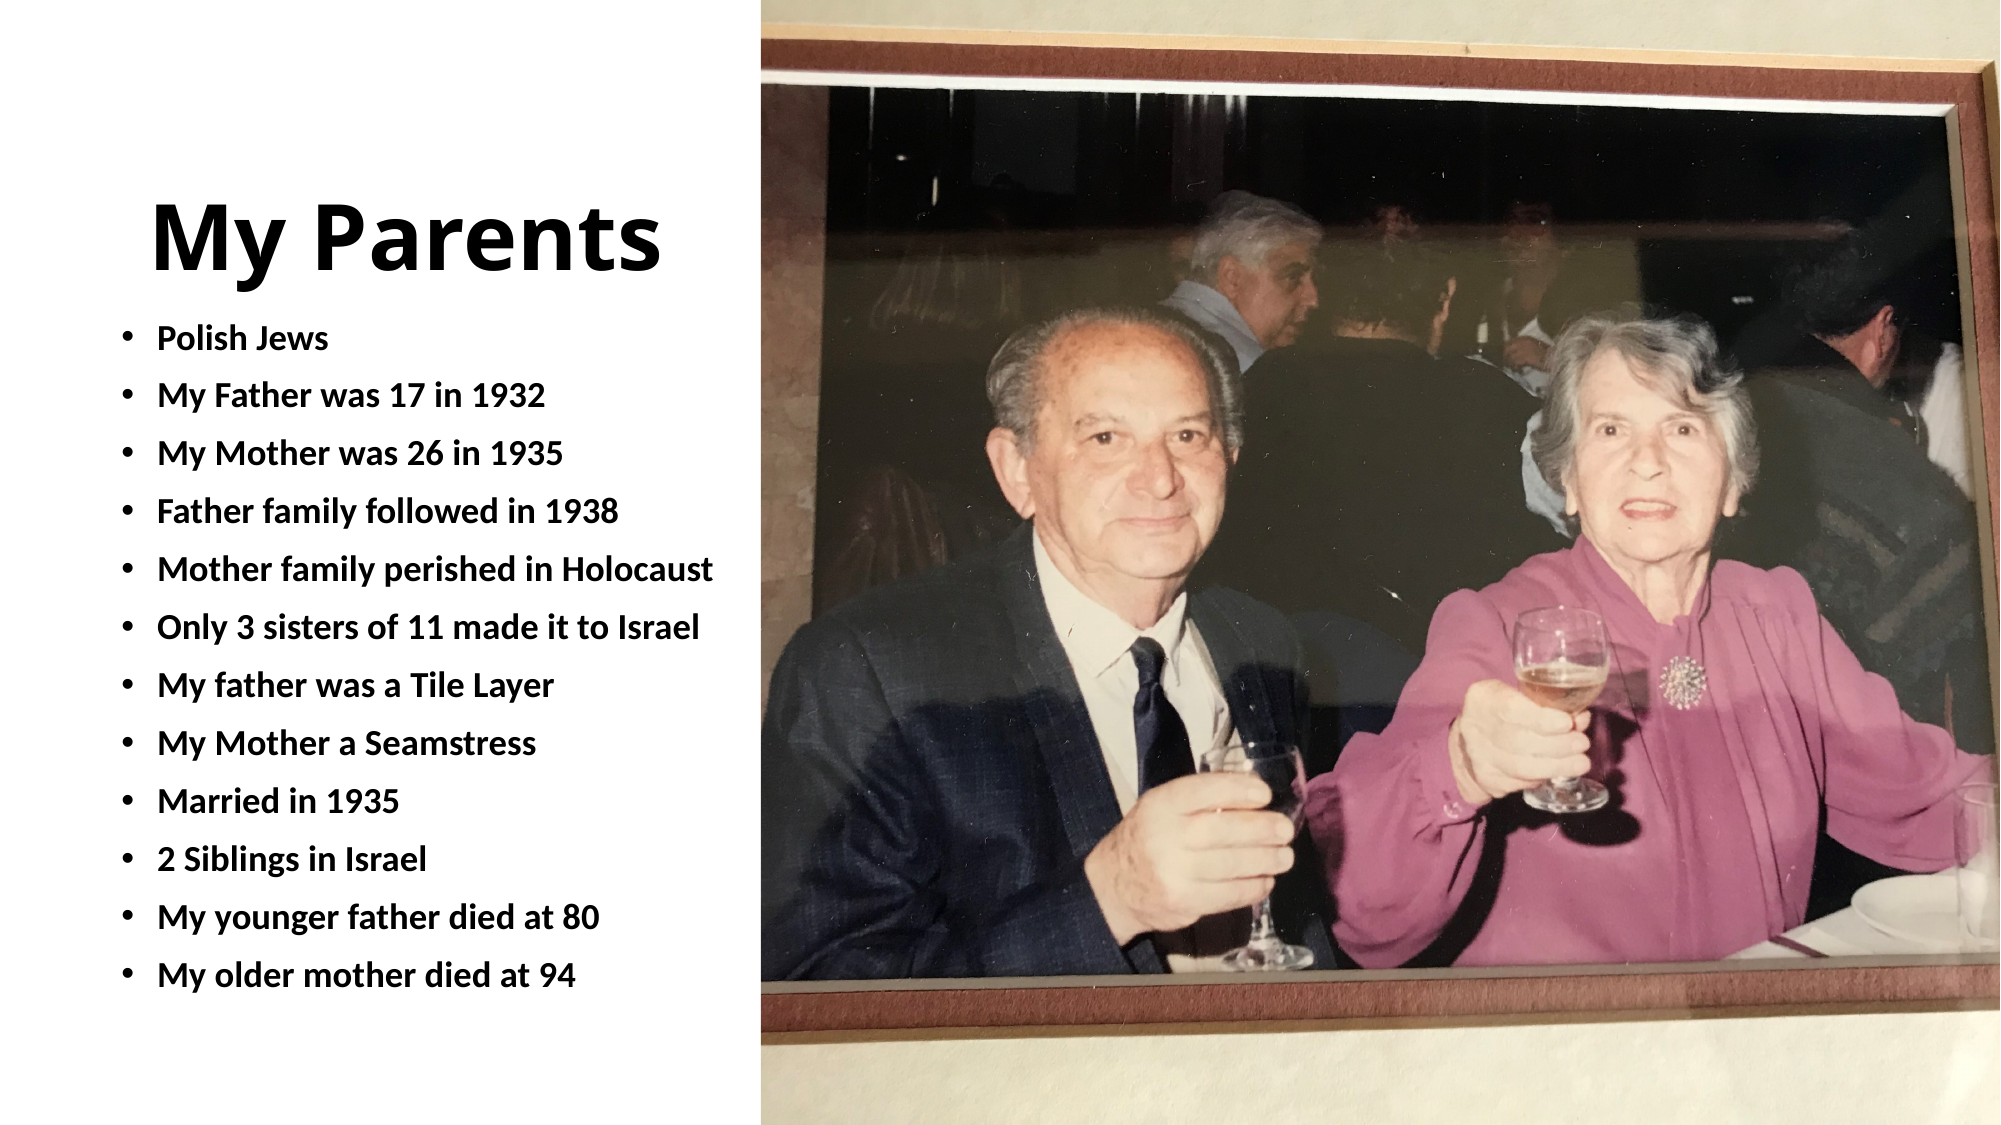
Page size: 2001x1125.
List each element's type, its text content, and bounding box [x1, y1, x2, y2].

title My Parents [106, 103, 706, 310]
list Polish Jews My Father was 17 in 1932 My Mother was 26 in 1935 Father family followed in 1938 Mother family perished in Holocaust Only 3 sisters of 11 made it to Israel My father was a Tile Layer My Mother a Seamstress Married in 1935 2 Siblings in Israel My younger father died at 80 My older mother died at 94 [106, 310, 733, 1036]
picture [760, 0, 2000, 1125]
